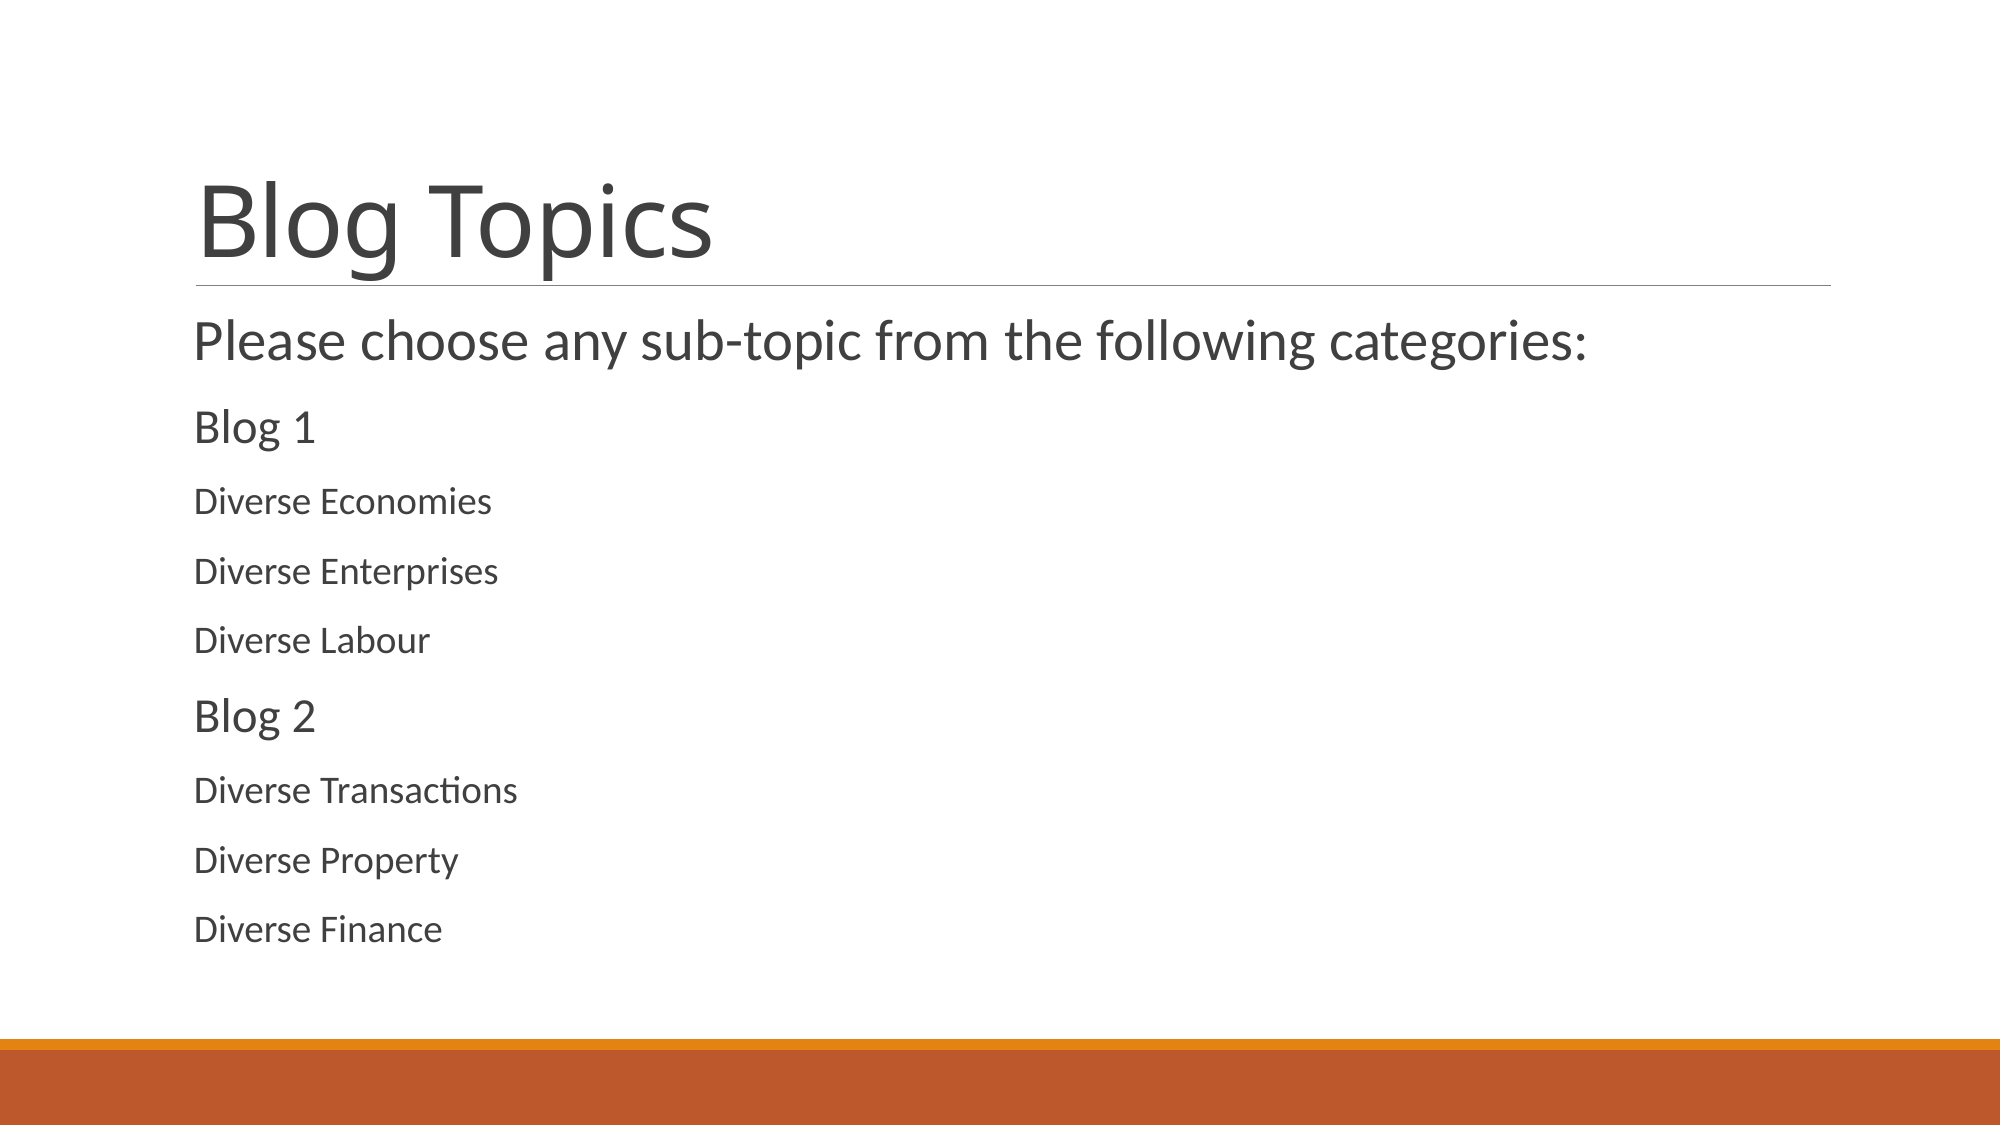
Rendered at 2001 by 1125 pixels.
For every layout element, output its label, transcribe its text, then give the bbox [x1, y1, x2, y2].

title Blog Topics [180, 47, 1830, 285]
list Please choose any sub-topic from the following categories: Blog 1 Diverse Economies Diverse Enterprises Diverse Labour Blog 2 Diverse Transactions Diverse Property Diverse Finance [180, 302, 1830, 963]
